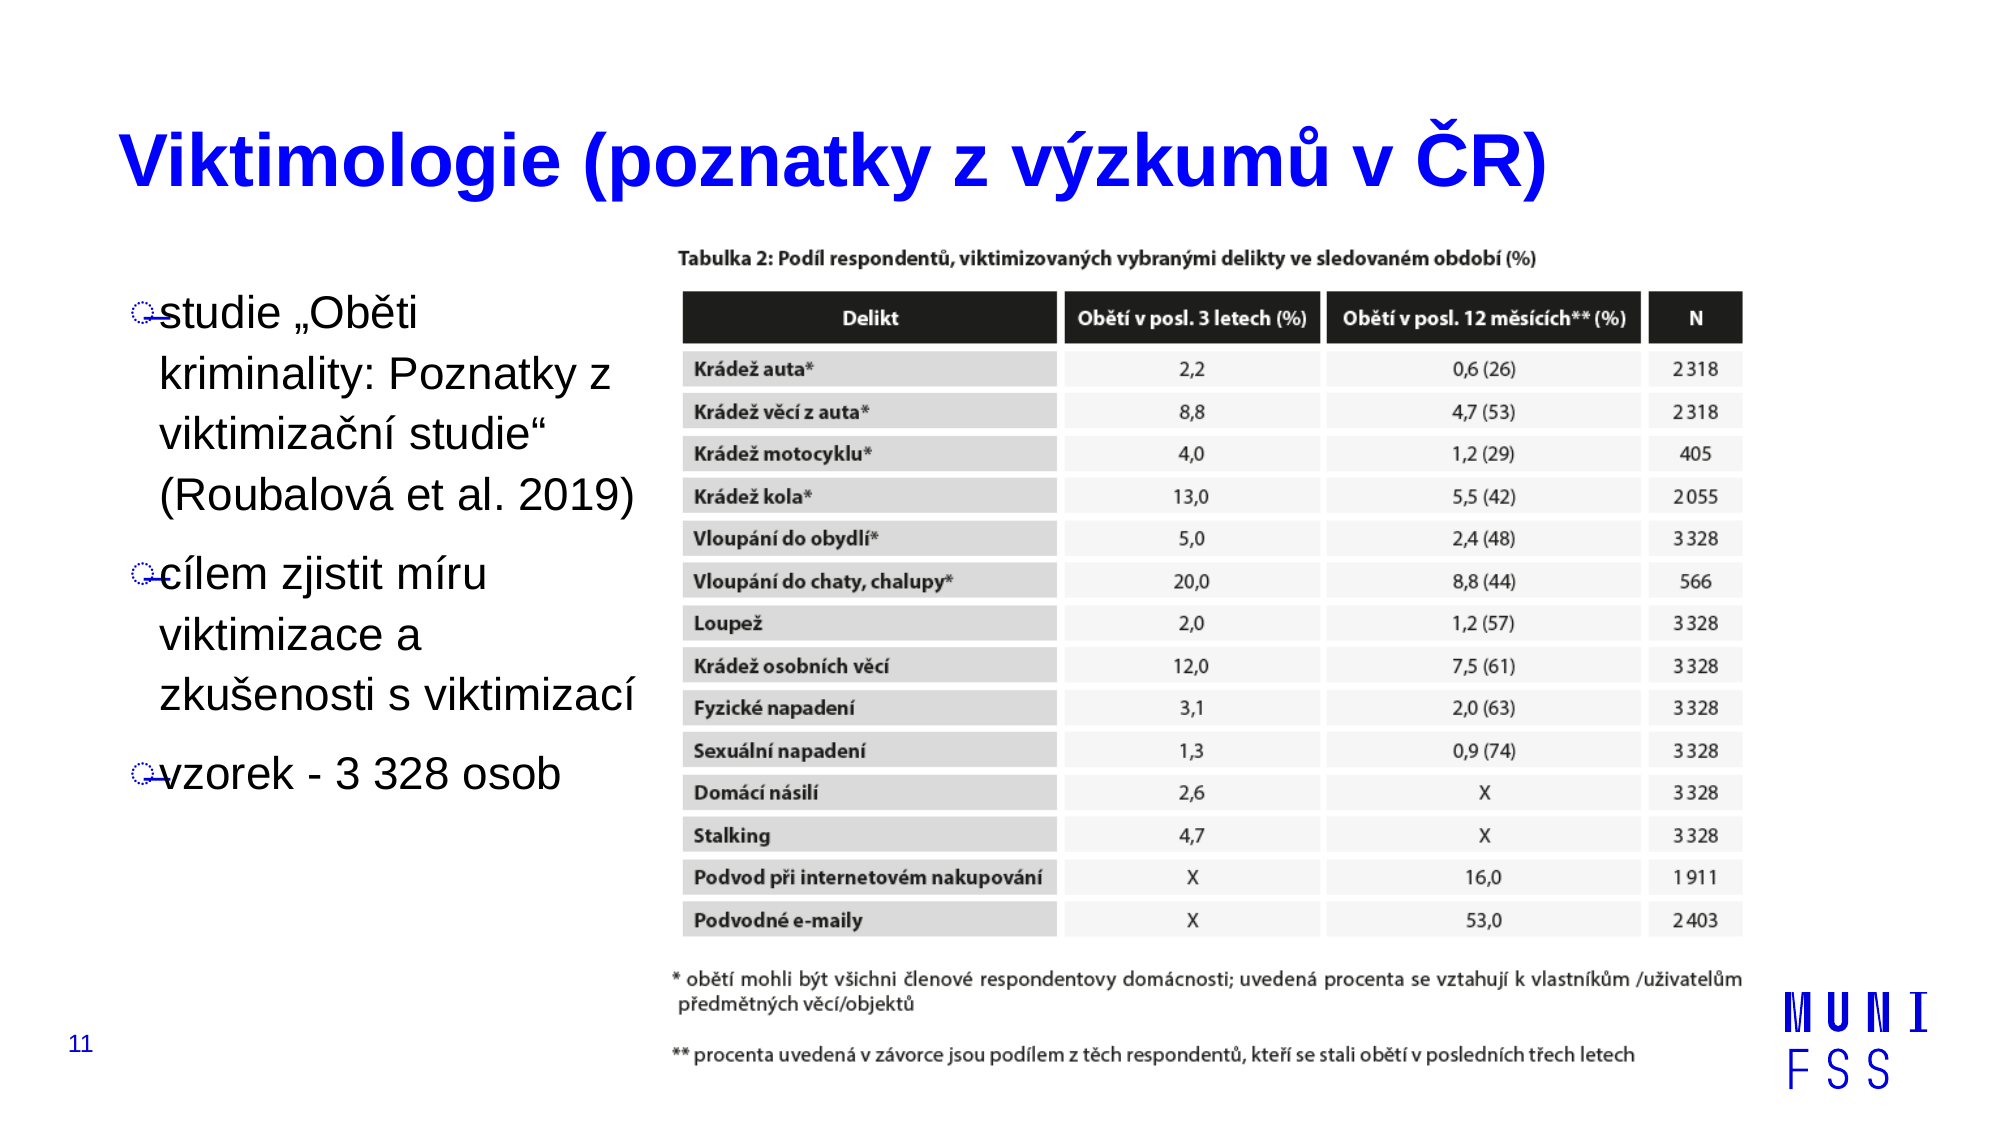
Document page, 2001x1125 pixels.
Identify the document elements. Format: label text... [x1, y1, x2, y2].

picture [670, 237, 1762, 1093]
title Viktimologie (poznatky z výzkumů v ČR) [118, 118, 1883, 193]
list studie „Oběti kriminality: Poznatky z viktimizační studie“ (Roubalová et al. 2019) cílem zjistit míru viktimizace a zkušenosti s viktimizací vzorek - 3 328 osob [118, 277, 646, 957]
slide_number 11 [67, 1021, 110, 1063]
